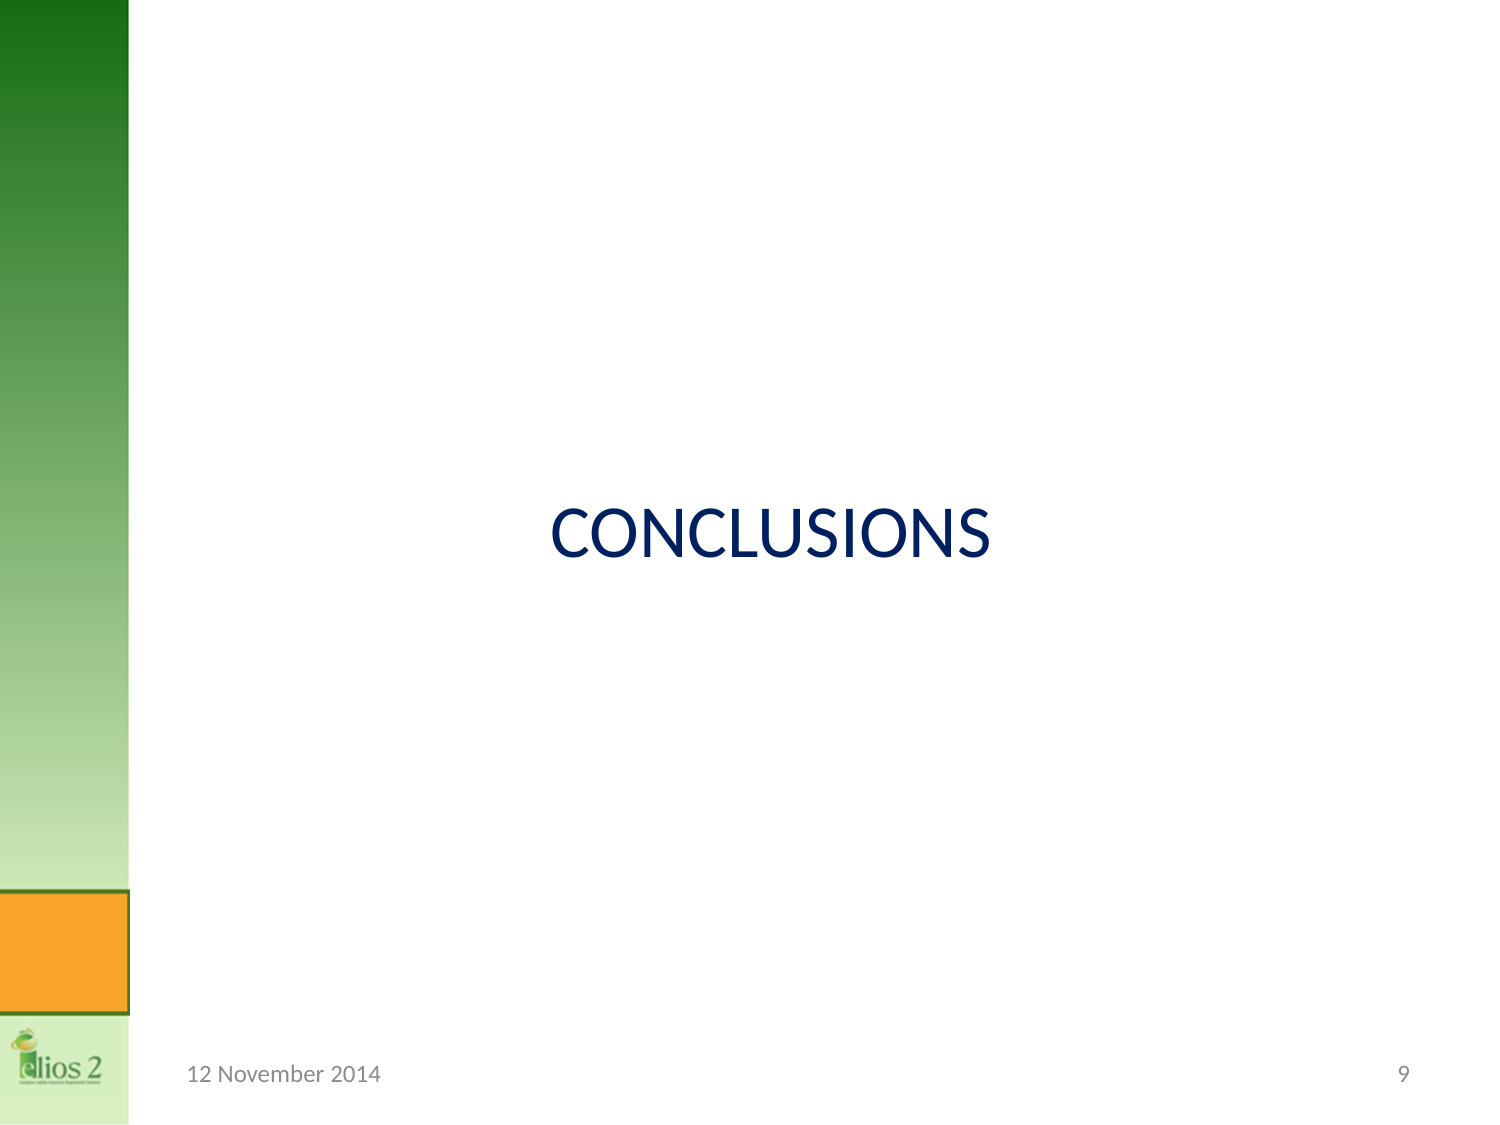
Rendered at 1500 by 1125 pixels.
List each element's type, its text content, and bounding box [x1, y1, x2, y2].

list [129, 262, 1425, 1047]
picture [0, 0, 130, 1125]
title CONCLUSIONS [123, 338, 129, 717]
slide_number 9 [1074, 1042, 1425, 1103]
footer 12 November 2014 [135, 1042, 433, 1103]
